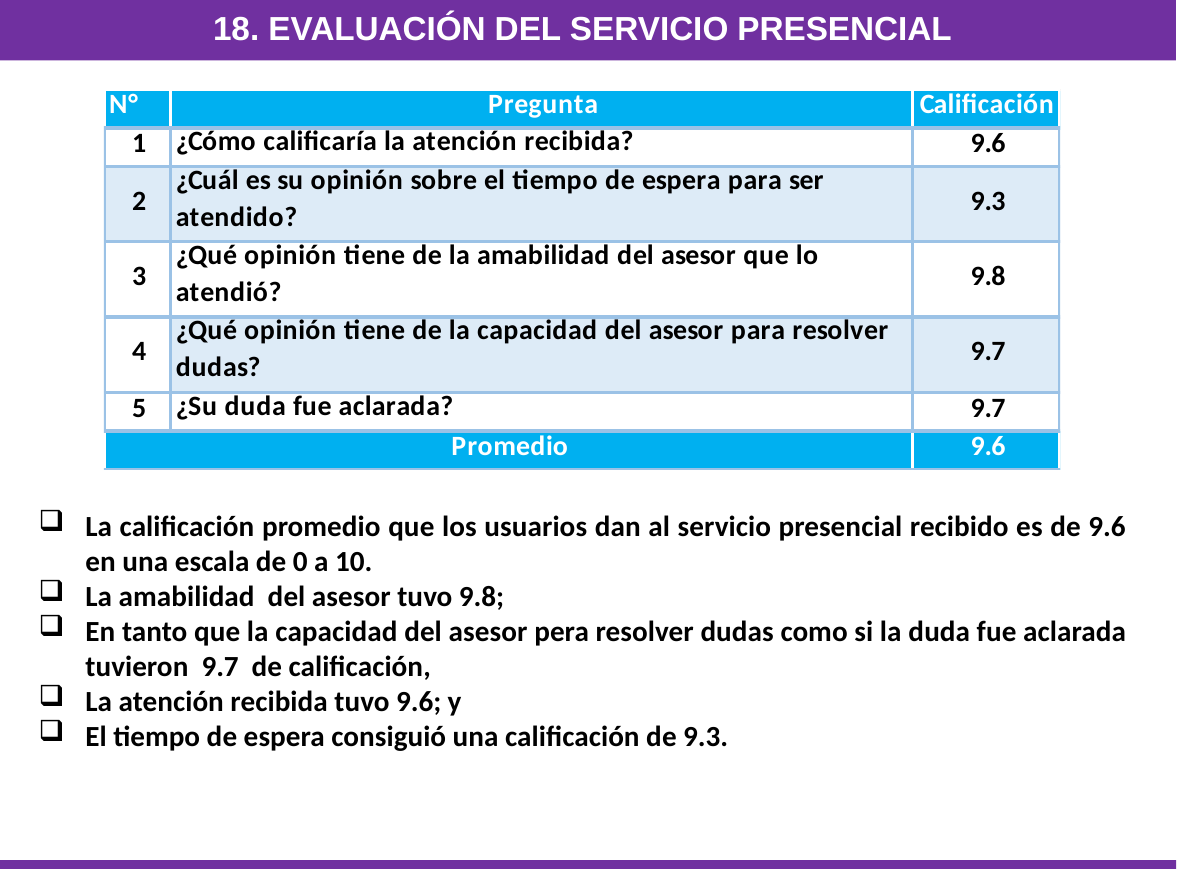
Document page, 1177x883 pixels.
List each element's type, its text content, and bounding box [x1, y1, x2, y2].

text_box La calificación promedio que los usuarios dan al servicio presencial recibido es de 9.6 en una escala de 0 a 10. La amabilidad del asesor tuvo 9.8; En tanto que la capacidad del asesor pera resolver dudas como si la duda fue aclarada tuvieron 9.7 de calificación, La atención recibida tuvo 9.6; y El tiempo de espera consiguió una calificación de 9.3. [23, 500, 1142, 760]
picture [103, 89, 1063, 472]
text_box 18. Evaluación del Servicio Presencial [0, 0, 1167, 55]
